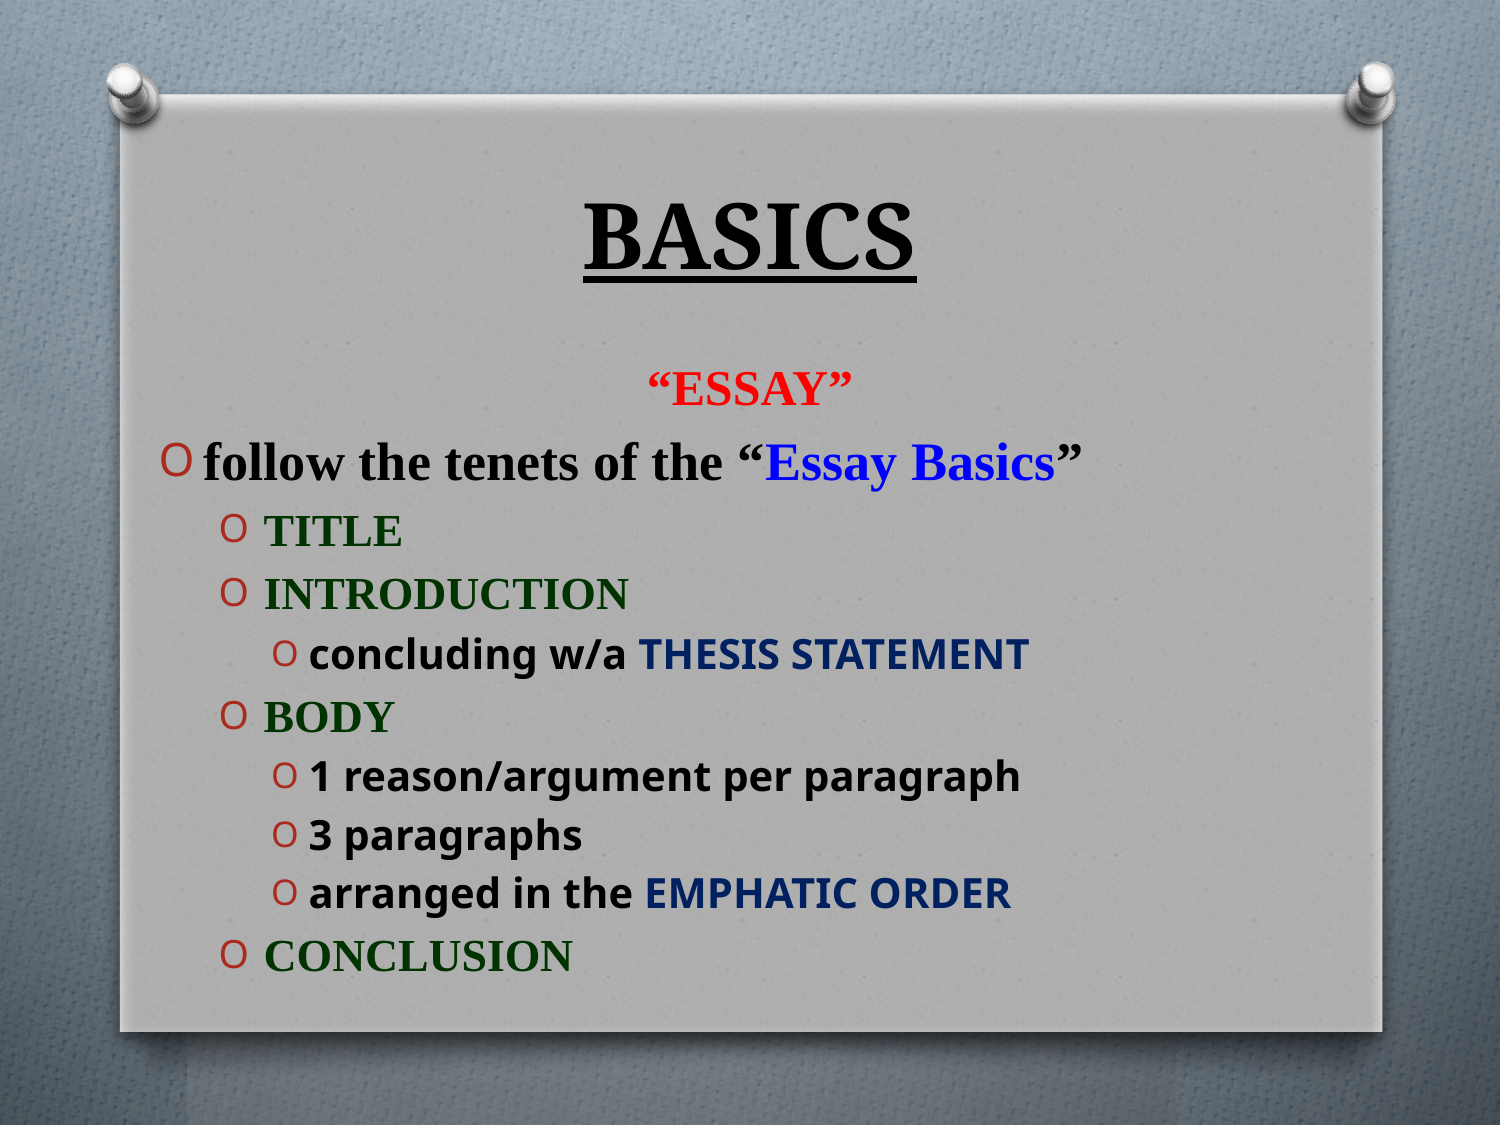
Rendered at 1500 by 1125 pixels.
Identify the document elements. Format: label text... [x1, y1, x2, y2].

picture [75, 29, 198, 146]
list “ESSAY” follow the tenets of the “Essay Basics” TITLE INTRODUCTION concluding w/a THESIS STATEMENT BODY 1 reason/argument per paragraph 3 paragraphs arranged in the EMPHATIC ORDER CONCLUSION [143, 347, 1357, 1013]
title BASICS [143, 134, 1357, 332]
picture [1317, 35, 1439, 154]
